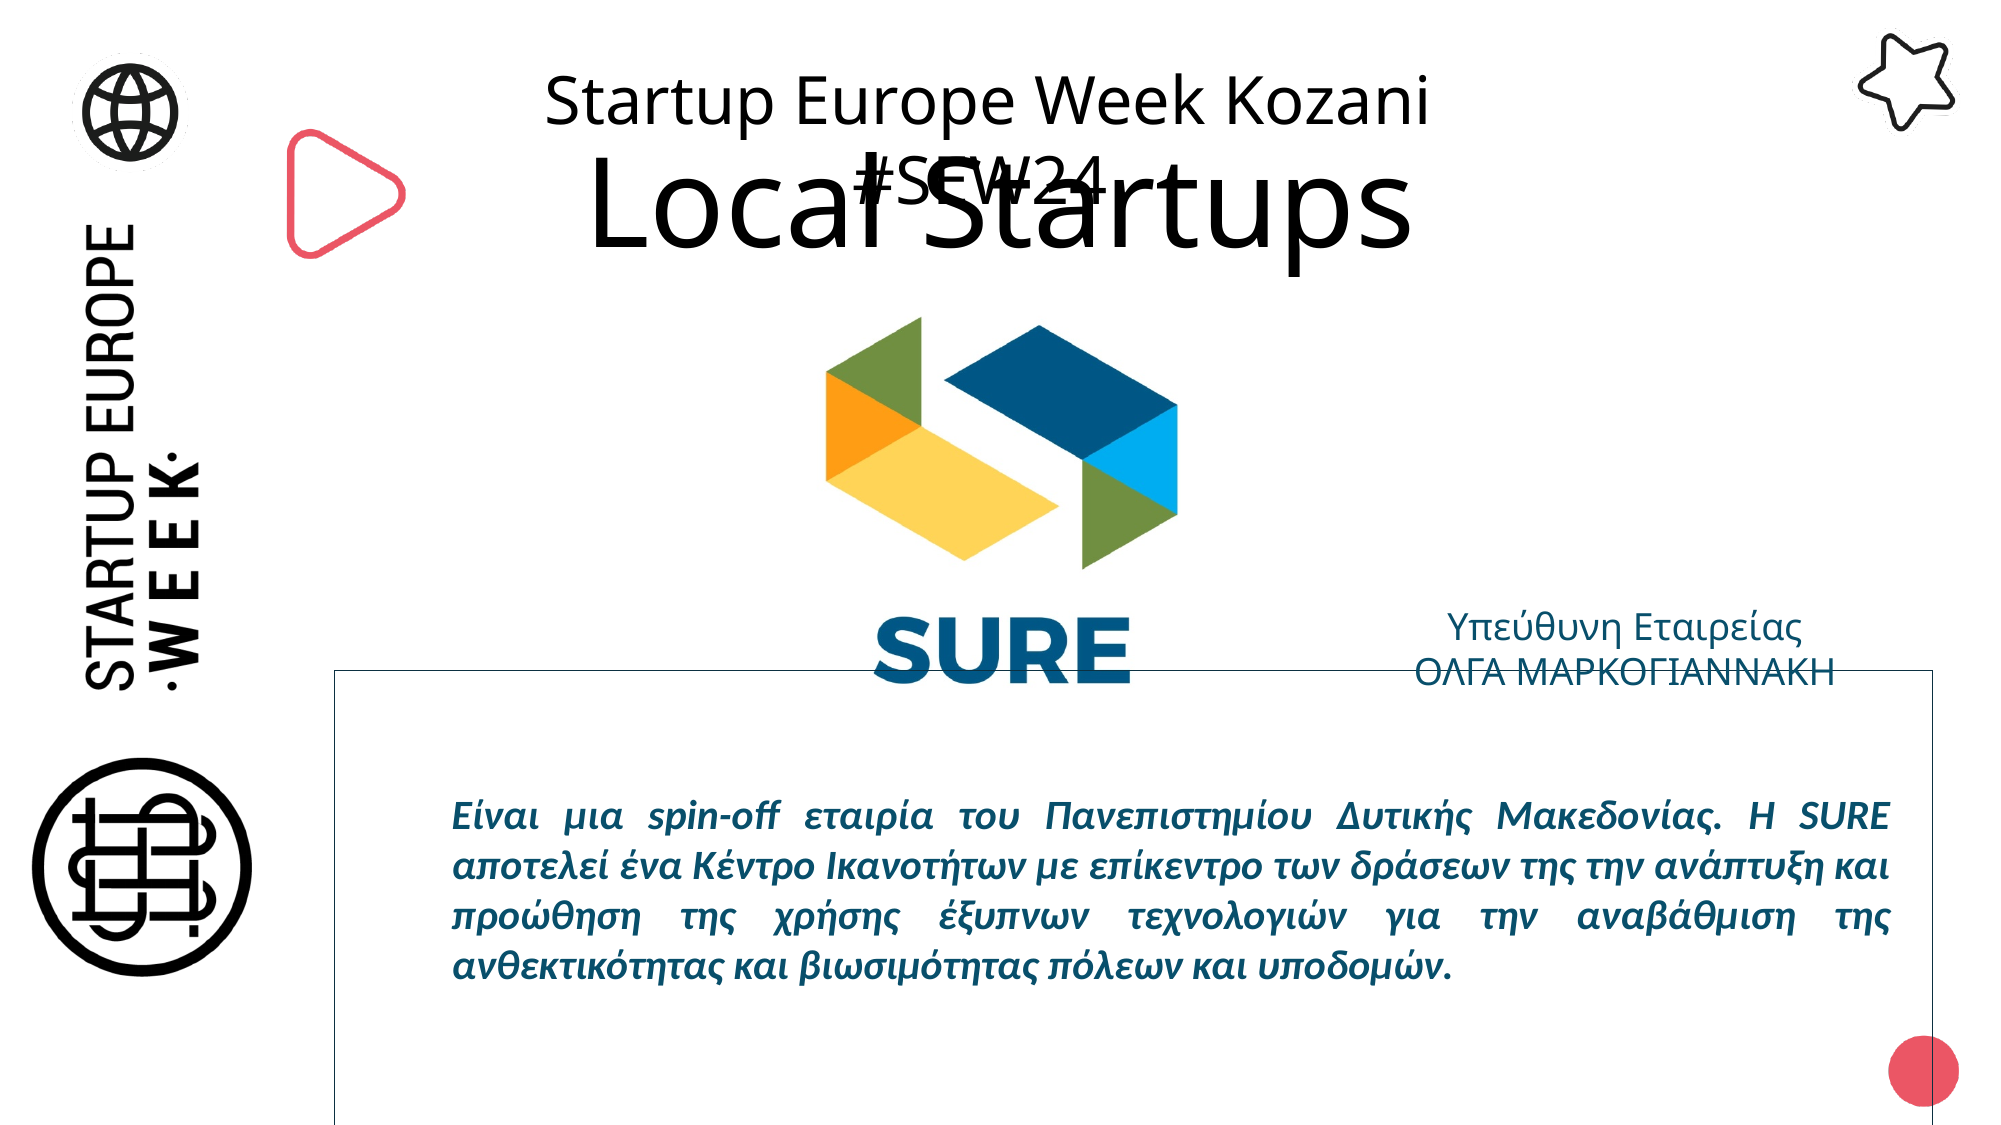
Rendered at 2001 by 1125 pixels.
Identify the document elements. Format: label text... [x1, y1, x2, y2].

picture [1877, 1023, 1970, 1116]
picture [1795, 0, 2000, 193]
text_box Υπεύθυνη Εταιρείας ΟΛΓΑ ΜΑΡΚΟΓΙΑΝΝΑΚΗ [1344, 595, 1906, 701]
text_box Local Startups [449, 115, 1615, 280]
picture [0, 25, 569, 1024]
text_box [334, 670, 1933, 1125]
picture [773, 261, 1227, 736]
text_box Startup Europe Week Kozani #SEW24 [396, 50, 1582, 115]
